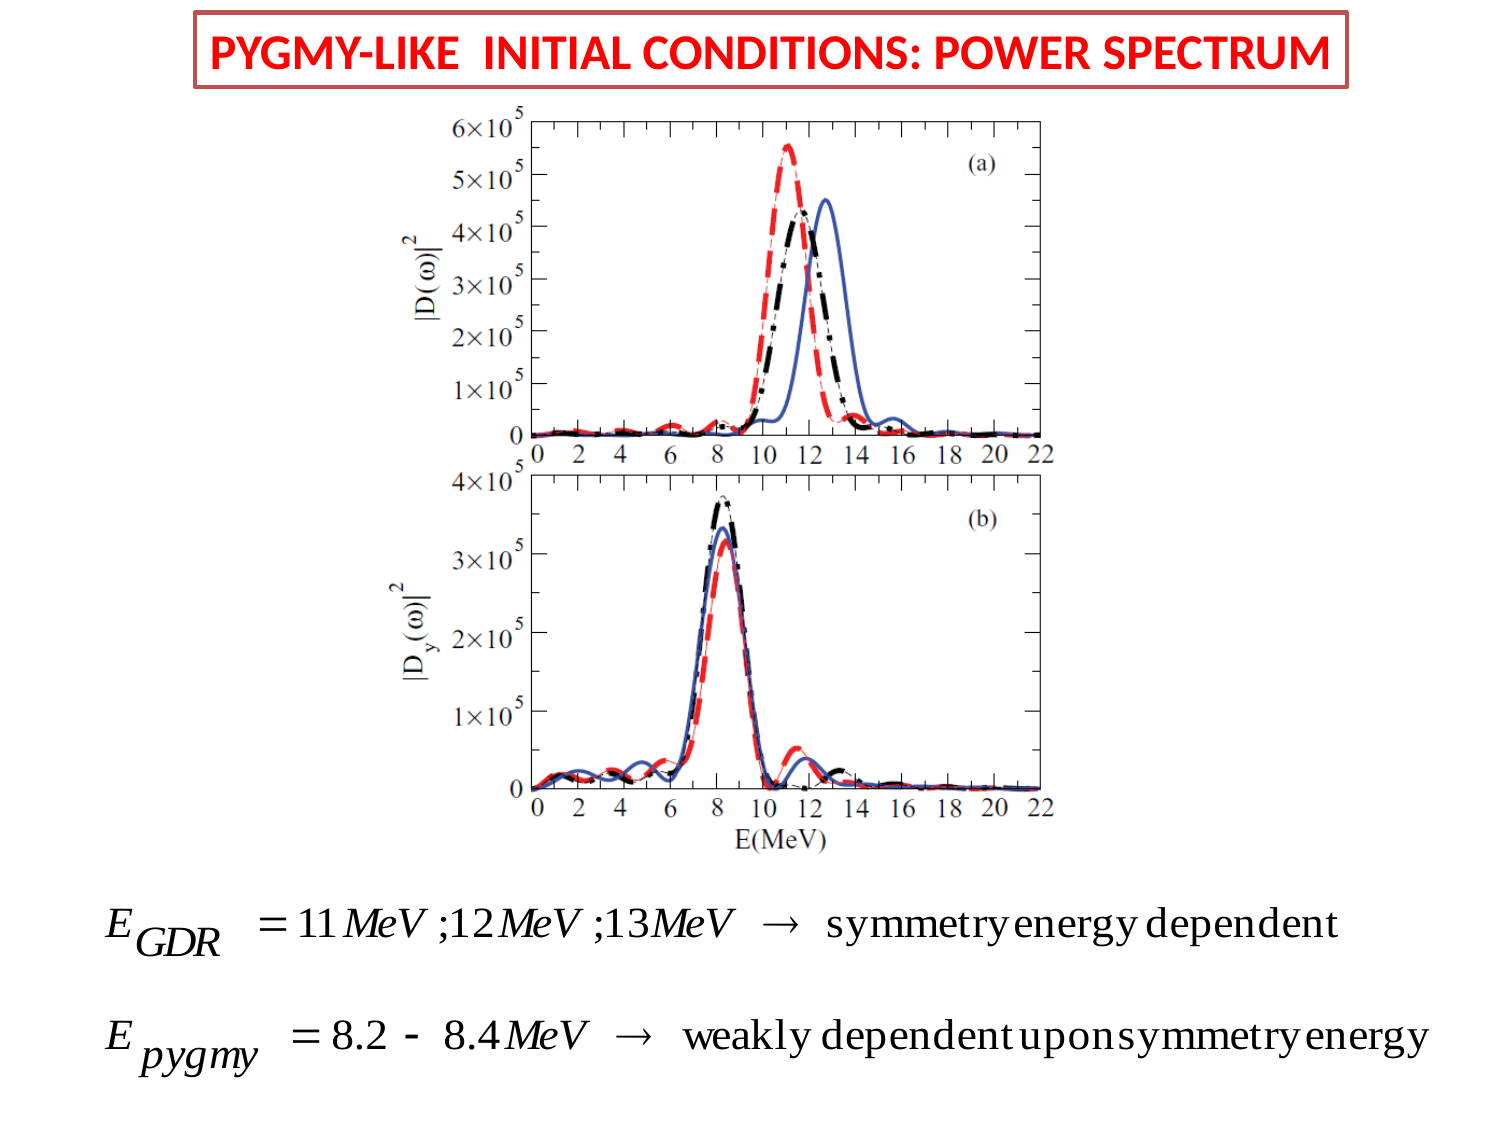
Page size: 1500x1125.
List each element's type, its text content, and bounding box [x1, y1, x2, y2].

text_box PYGMY-LIKE INITIAL CONDITIONS: POWER SPECTRUM [193, 10, 1349, 89]
picture [374, 105, 1058, 867]
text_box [91, 867, 1444, 1091]
